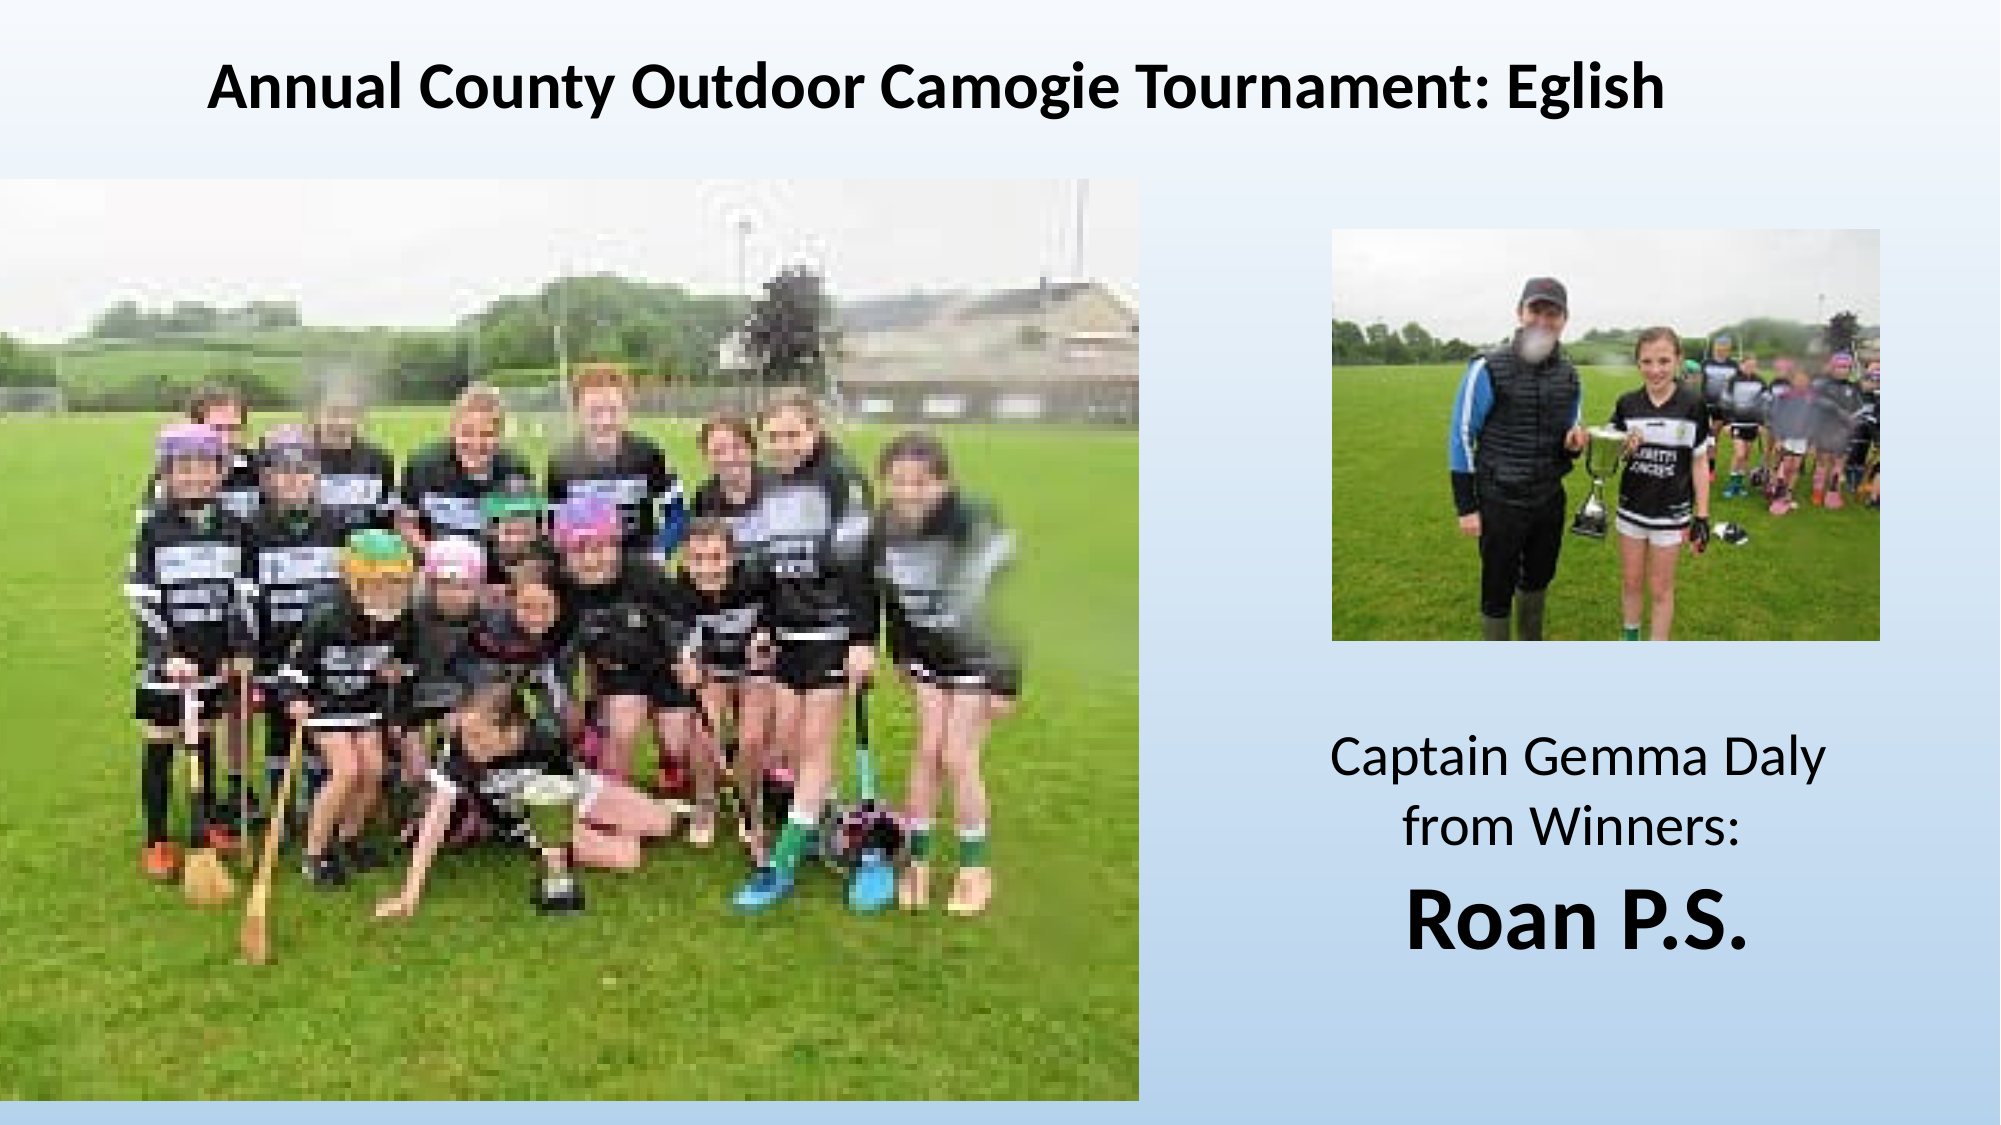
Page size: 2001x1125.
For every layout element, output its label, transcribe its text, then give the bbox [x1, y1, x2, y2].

picture [1332, 229, 1880, 641]
text_box Annual County Outdoor Camogie Tournament: Eglish [192, 34, 1698, 129]
text_box Captain Gemma Daly from Winners: Roan P.S. [1305, 640, 1853, 975]
picture [0, 179, 1139, 1101]
